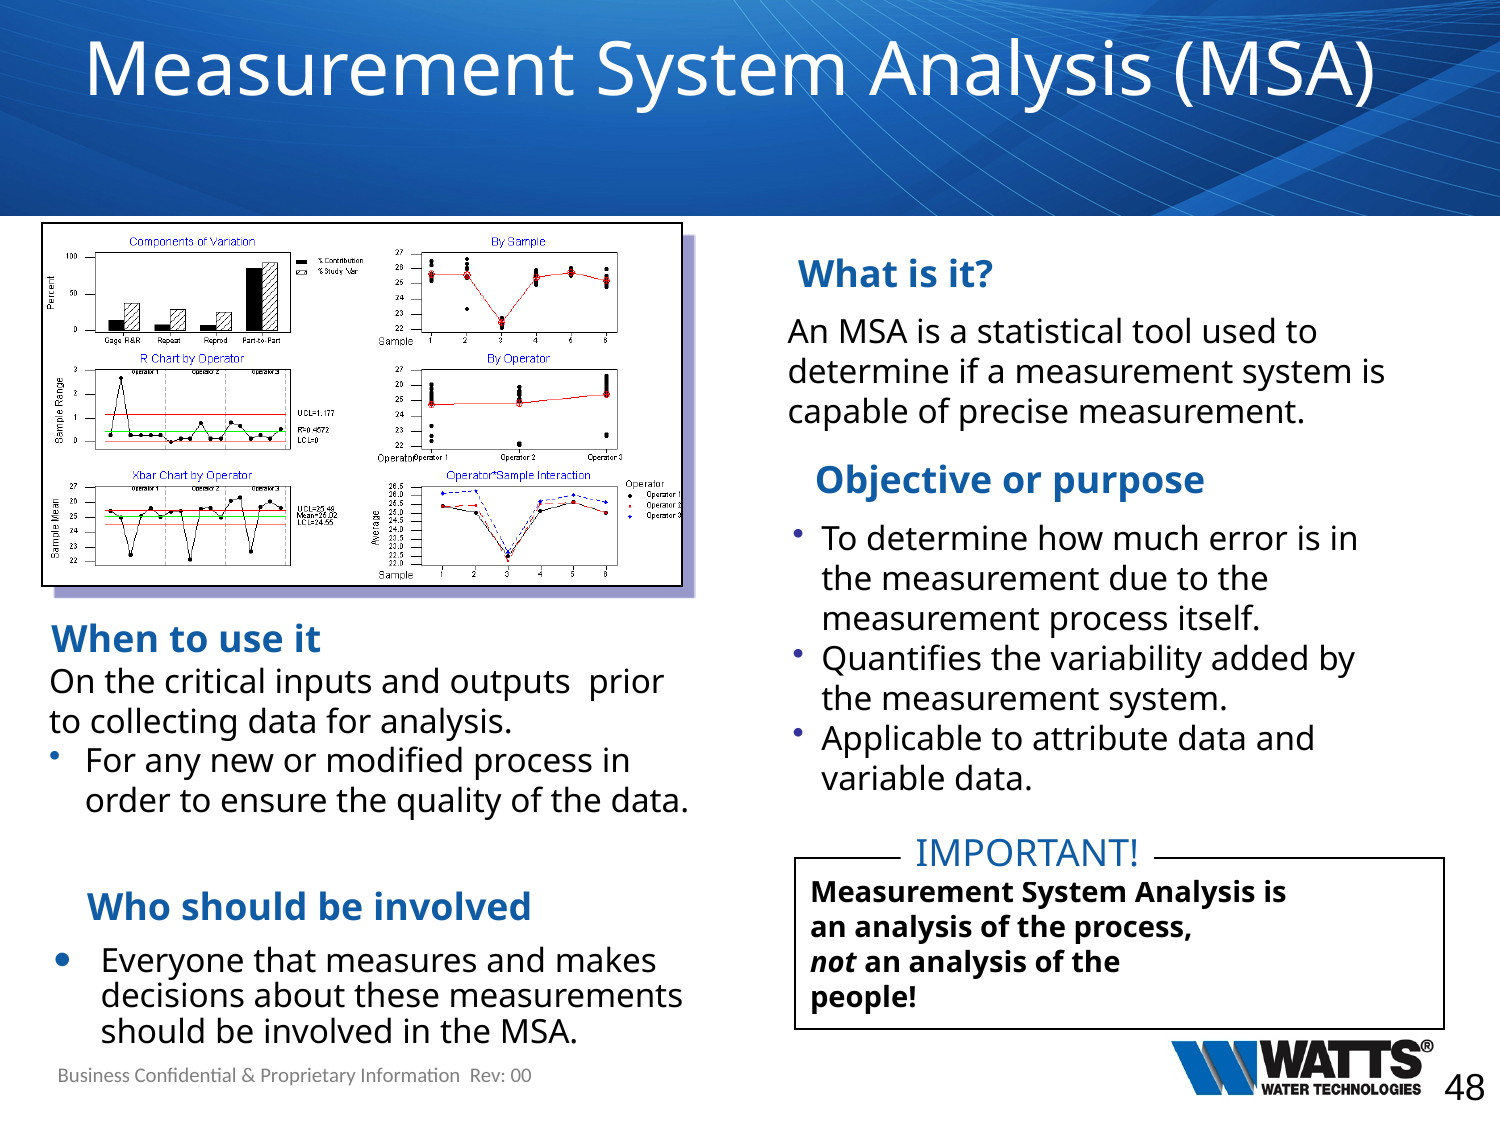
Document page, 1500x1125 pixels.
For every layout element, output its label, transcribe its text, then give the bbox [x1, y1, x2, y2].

footer Business Confidential & Proprietary Information Rev: 00 [42, 1082, 643, 1093]
title Measurement System Analysis (MSA) [69, 12, 1431, 200]
picture [0, 0, 1500, 216]
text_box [772, 447, 1421, 807]
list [42, 223, 682, 586]
picture [1164, 1035, 1440, 1102]
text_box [0, 607, 716, 869]
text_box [766, 242, 1416, 439]
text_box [794, 821, 1445, 1030]
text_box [36, 875, 822, 1061]
